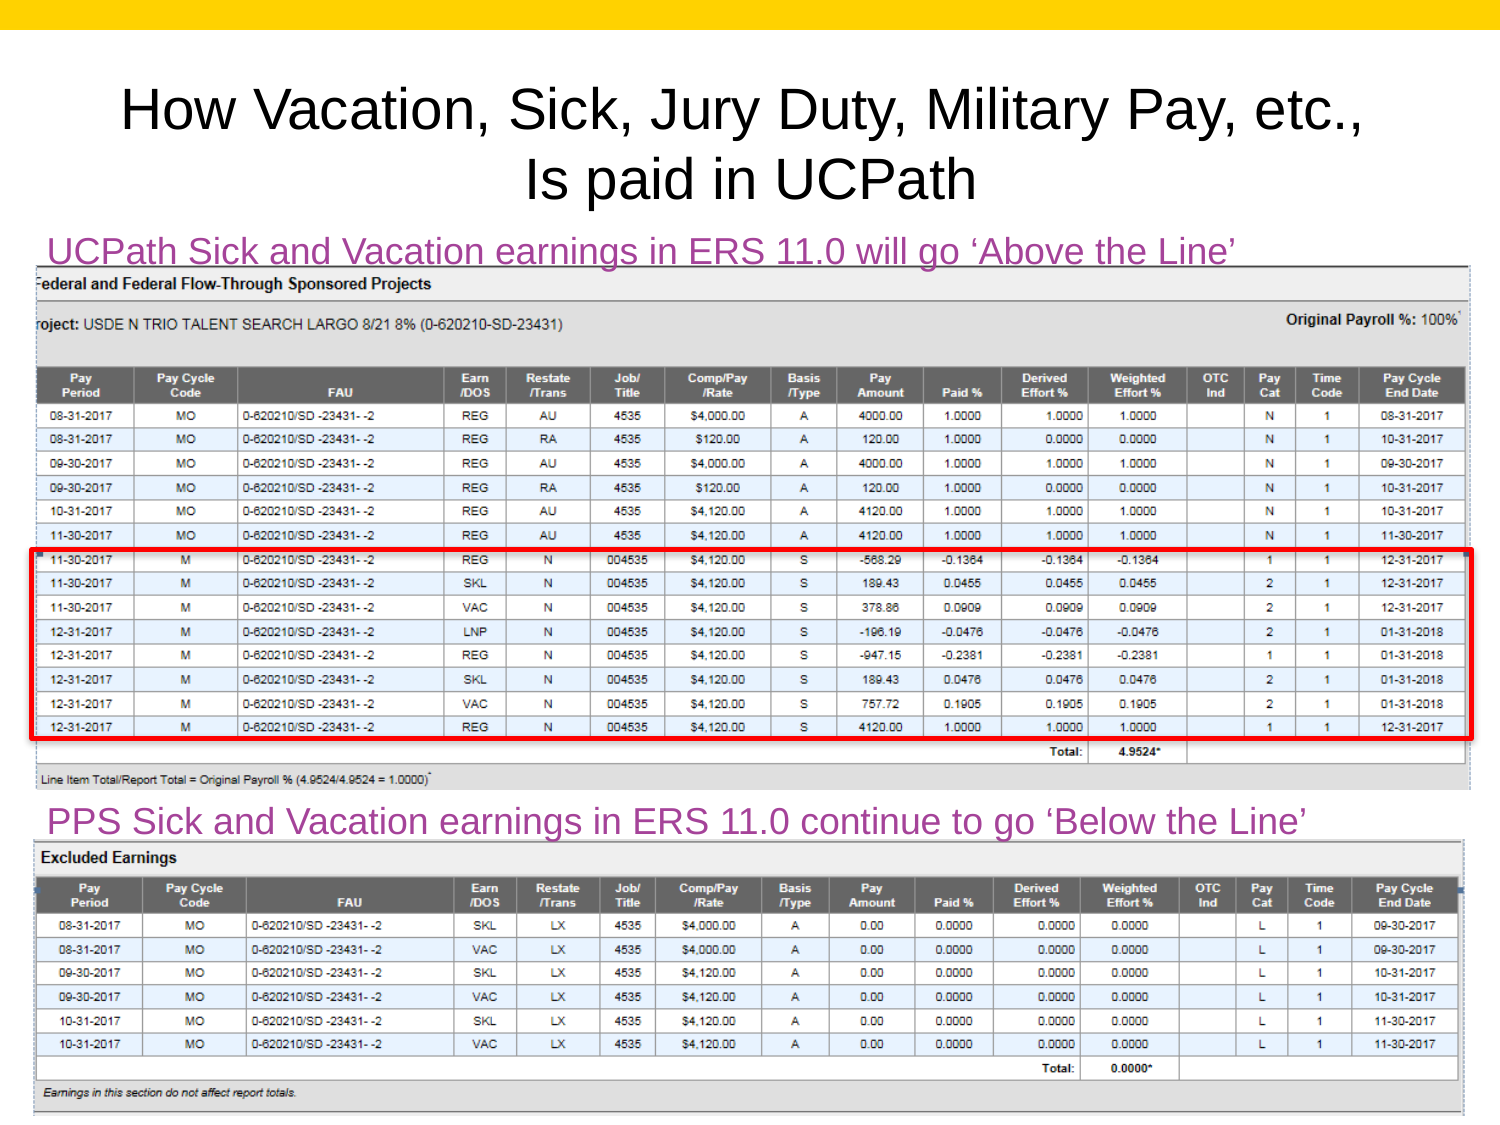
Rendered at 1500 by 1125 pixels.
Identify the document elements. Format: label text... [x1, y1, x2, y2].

picture [31, 839, 1472, 1116]
text_box How Vacation, Sick, Jury Duty, Military Pay, etc., Is paid in UCPath [63, 63, 1440, 219]
picture [31, 265, 1472, 790]
text_box UCPath Sick and Vacation earnings in ERS 11.0 will go ‘Above the Line’ [31, 219, 1333, 264]
text_box PPS Sick and Vacation earnings in ERS 11.0 continue to go ‘Below the Line’ [31, 798, 1454, 838]
picture [0, 0, 1500, 30]
